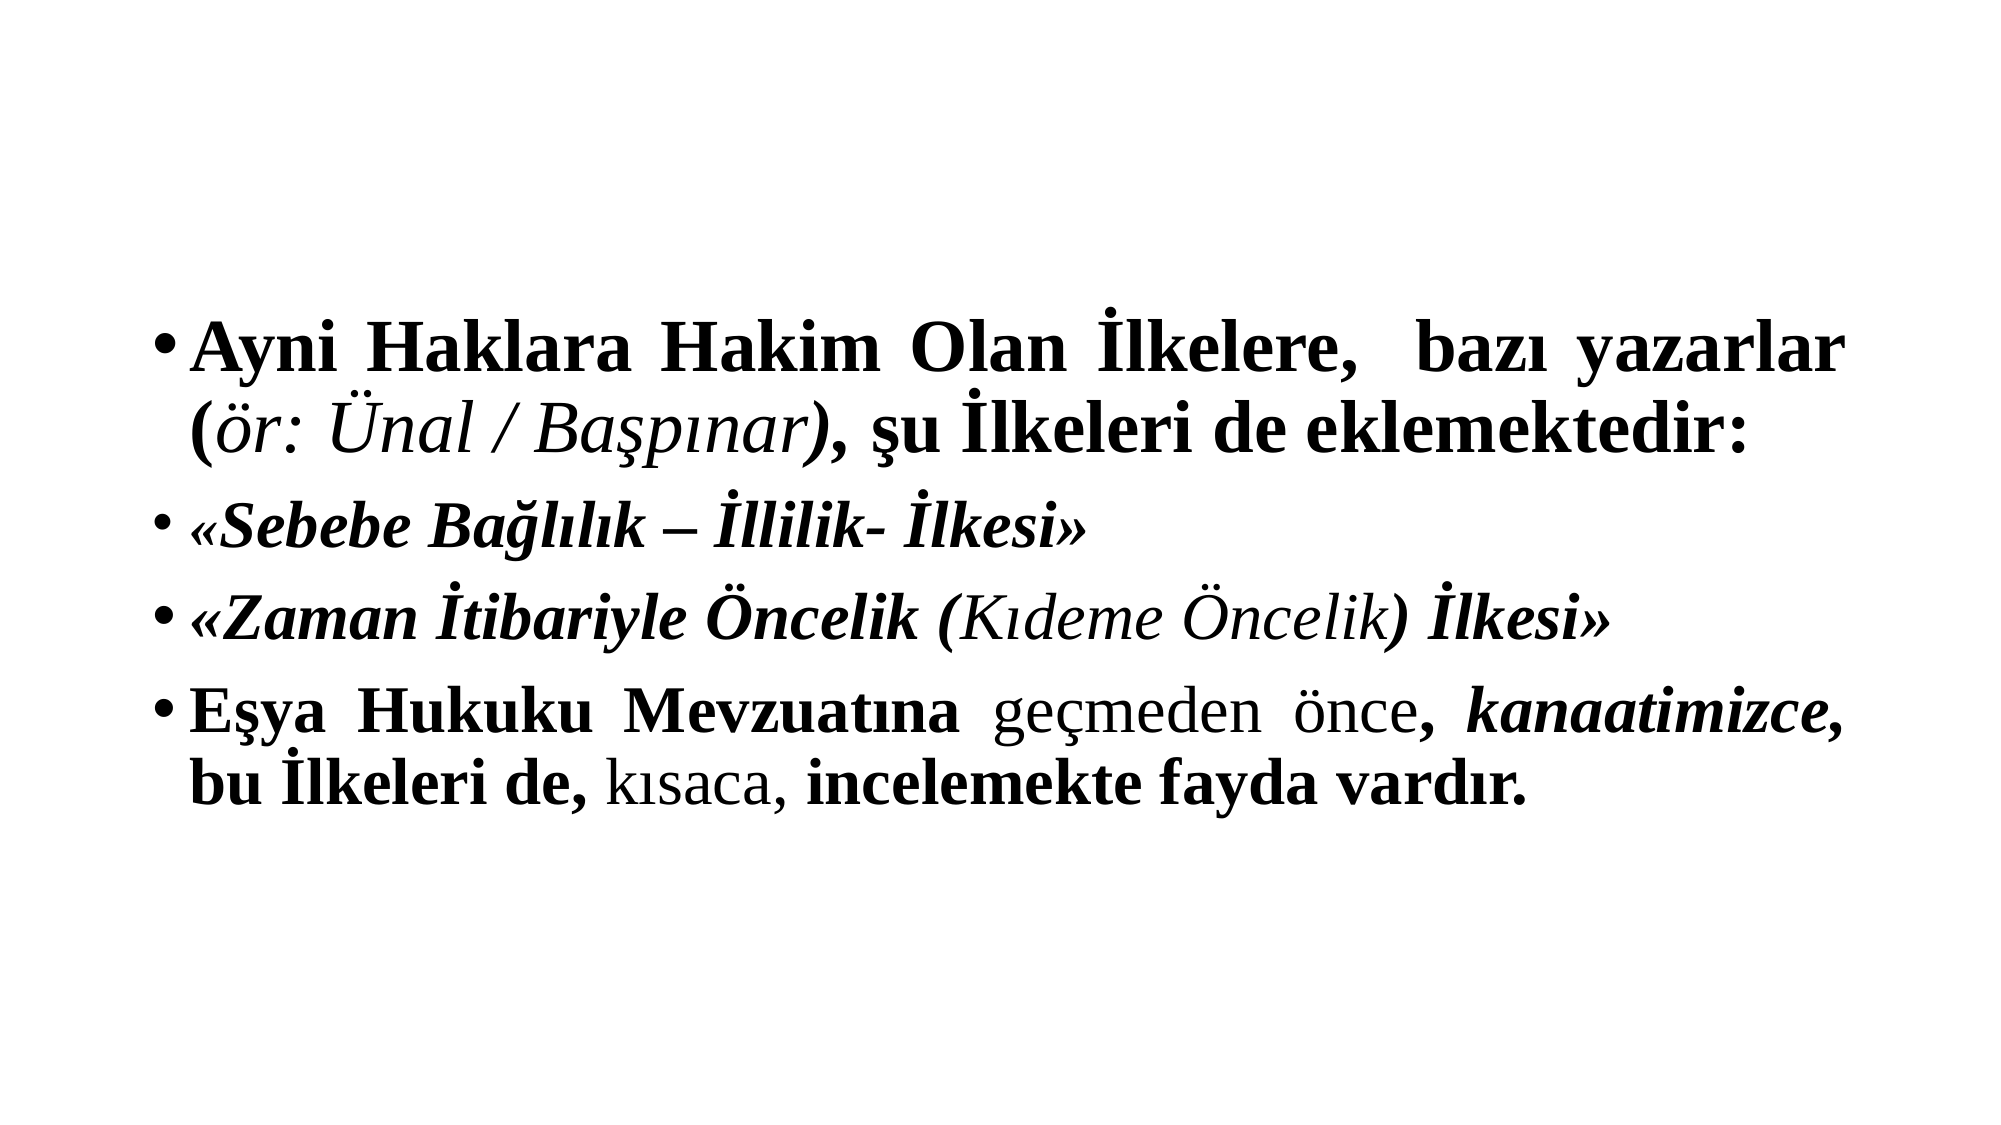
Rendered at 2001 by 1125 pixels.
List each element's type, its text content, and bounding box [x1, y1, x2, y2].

list Ayni Haklara Hakim Olan İlkelere, bazı yazarlar (ör: Ünal / Başpınar), şu İlkeleri de eklemektedir: «Sebebe Bağlılık – İllilik- İlkesi» «Zaman İtibariyle Öncelik (Kıdeme Öncelik) İlkesi» Eşya Hukuku Mevzuatına geçmeden önce, kanaatimizce, bu İlkeleri de, kısaca, incelemekte fayda vardır. [137, 299, 1863, 1014]
